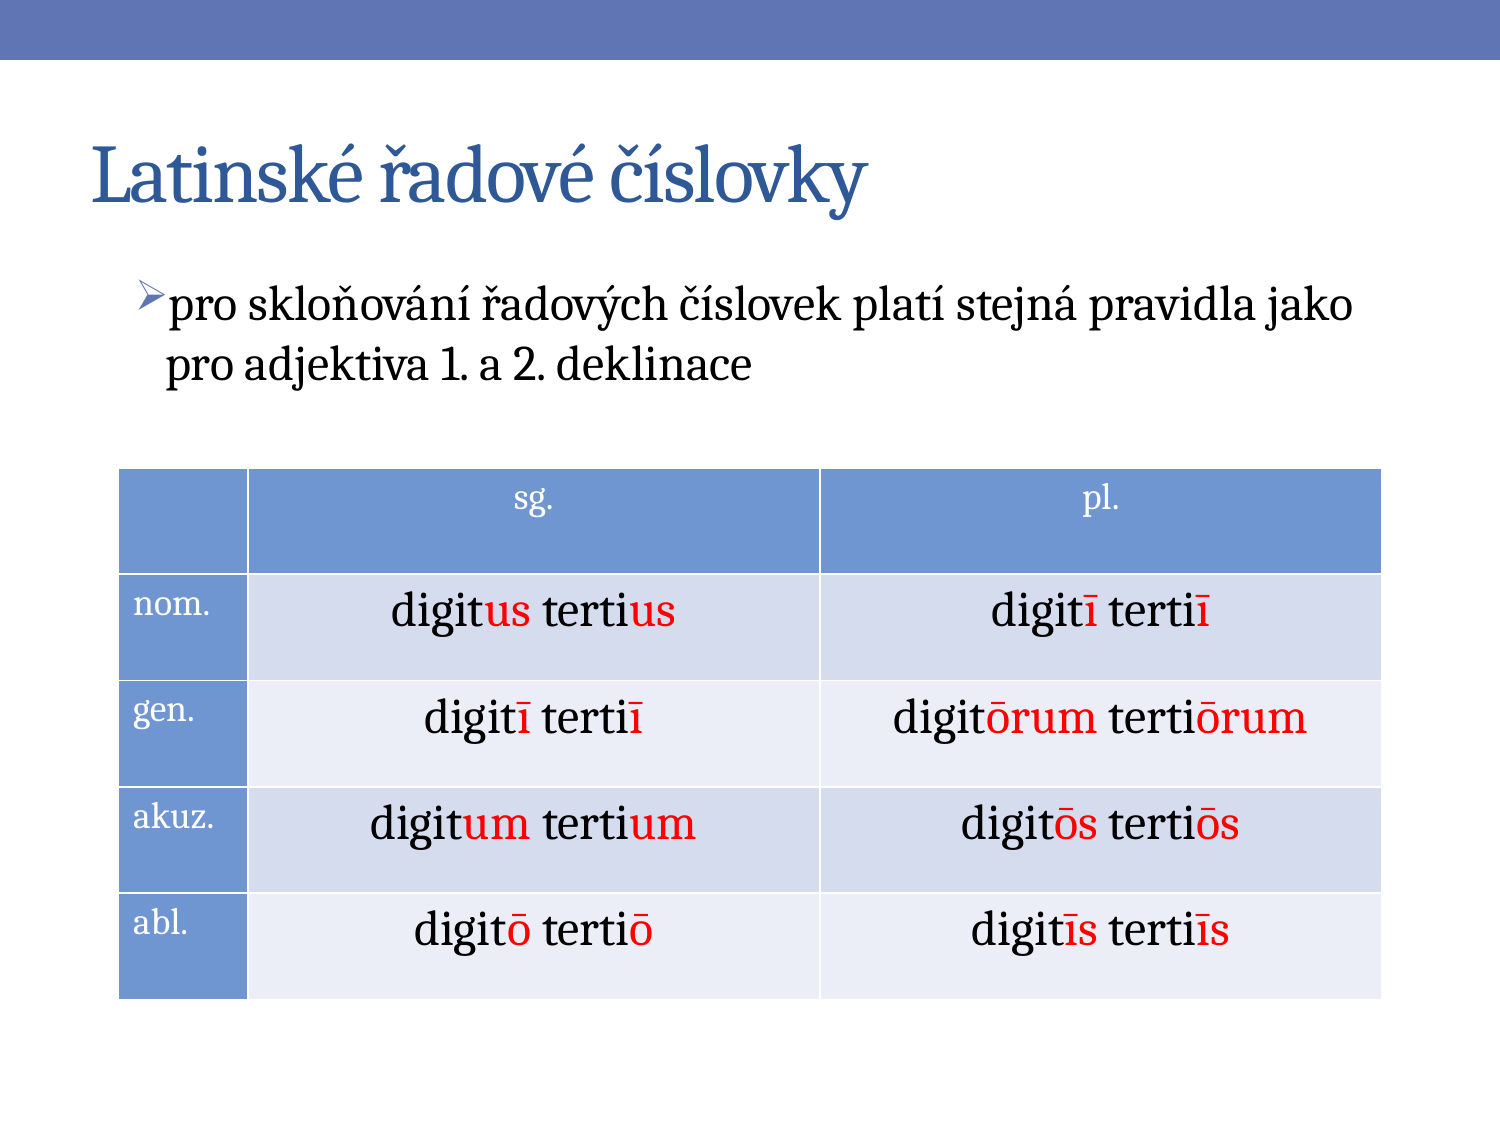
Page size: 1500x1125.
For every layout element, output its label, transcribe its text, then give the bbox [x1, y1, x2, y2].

table_cell digitī tertiī [821, 575, 1381, 680]
table_cell akuz. [119, 788, 247, 892]
title Latinské řadové číslovky [75, 87, 1425, 250]
table_cell digitīs tertiīs [821, 894, 1381, 999]
table_cell digitōs tertiōs [821, 788, 1381, 892]
table_cell digitum tertium [249, 788, 819, 892]
list pro skloňování řadových číslovek platí stejná pravidla jako pro adjektiva 1. a 2. deklinace [75, 262, 1425, 1063]
table_header pl. [821, 469, 1381, 573]
table_header [119, 469, 247, 573]
table_cell abl. [119, 894, 247, 999]
table_cell digitō tertiō [249, 894, 819, 999]
table_cell nom. [119, 575, 247, 680]
table_cell gen. [119, 681, 247, 786]
table_cell digitōrum tertiōrum [821, 681, 1381, 786]
table_cell digitus tertius [249, 575, 819, 680]
table_cell digitī tertiī [249, 681, 819, 786]
table_header sg. [249, 469, 819, 573]
